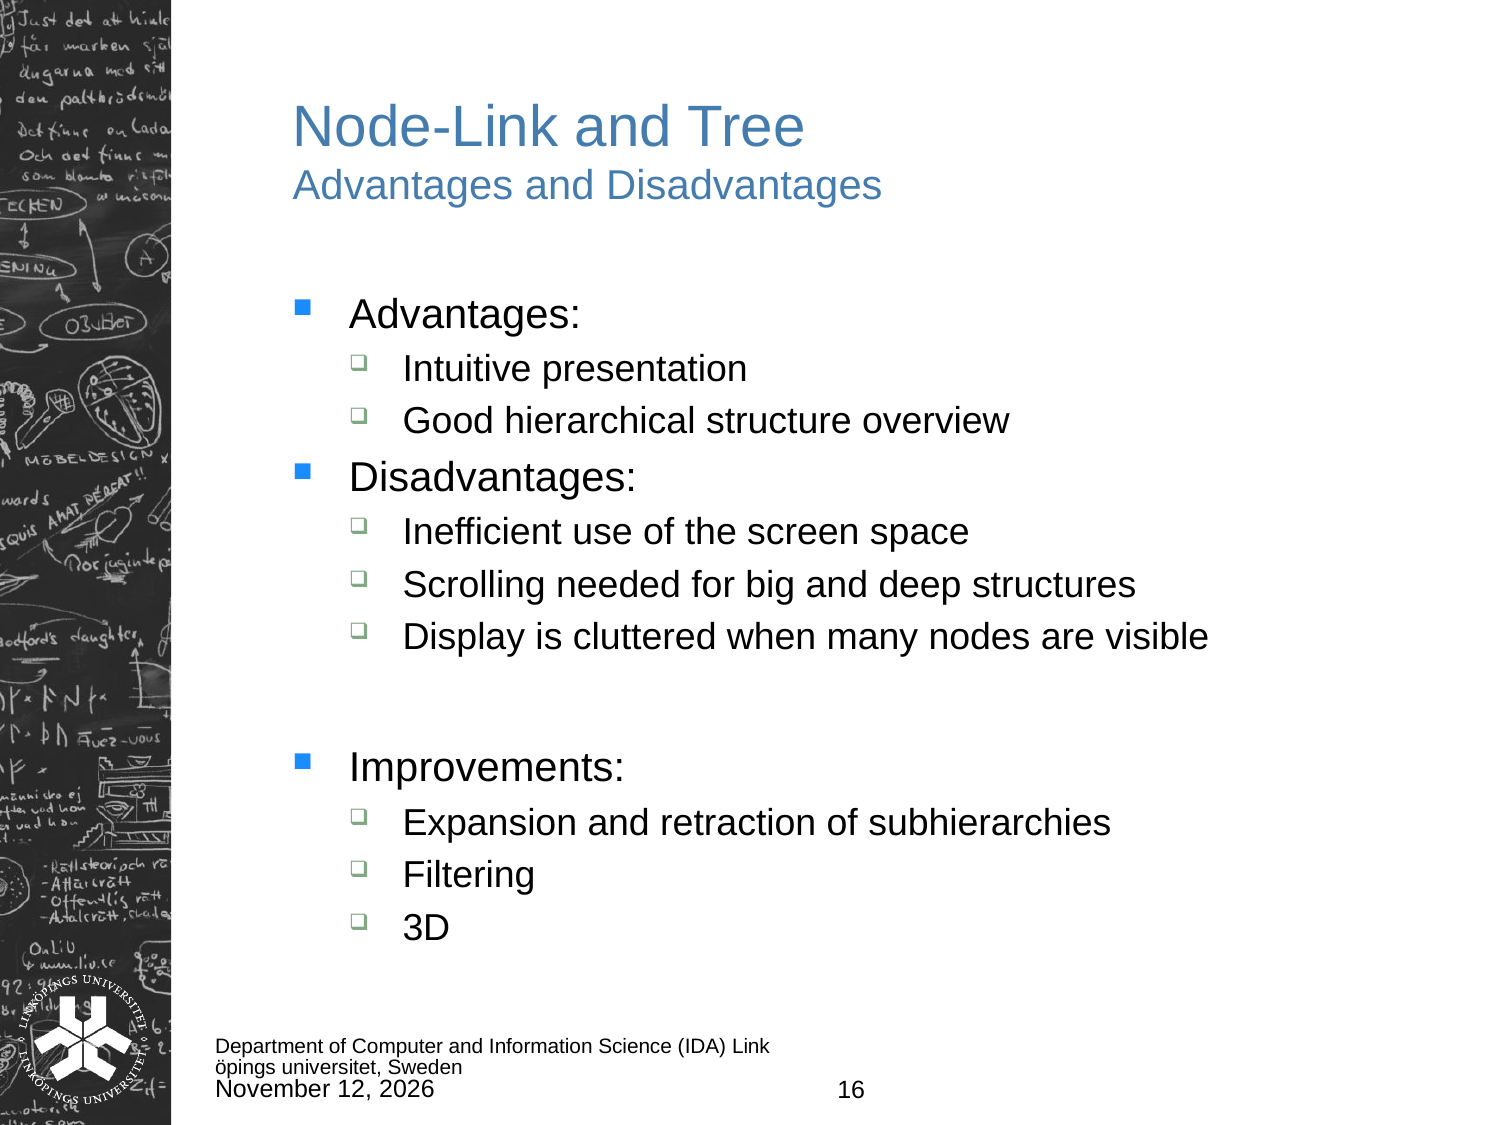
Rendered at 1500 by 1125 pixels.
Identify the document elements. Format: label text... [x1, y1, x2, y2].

list Advantages: Intuitive presentation Good hierarchical structure overview Disadvantages: Inefficient use of the screen space Scrolling needed for big and deep structures Display is cluttered when many nodes are visible Improvements: Expansion and retraction of subhierarchies Filtering 3D [277, 278, 1426, 1006]
picture [0, 0, 172, 1125]
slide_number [199, 1066, 463, 1111]
slide_number 16 [749, 1035, 953, 1112]
title Node-Link and Tree Advantages and Disadvantages [277, 79, 1426, 268]
footer Department of Computer and Information Science (IDA) Linköpings universitet, Sweden [199, 990, 788, 1066]
